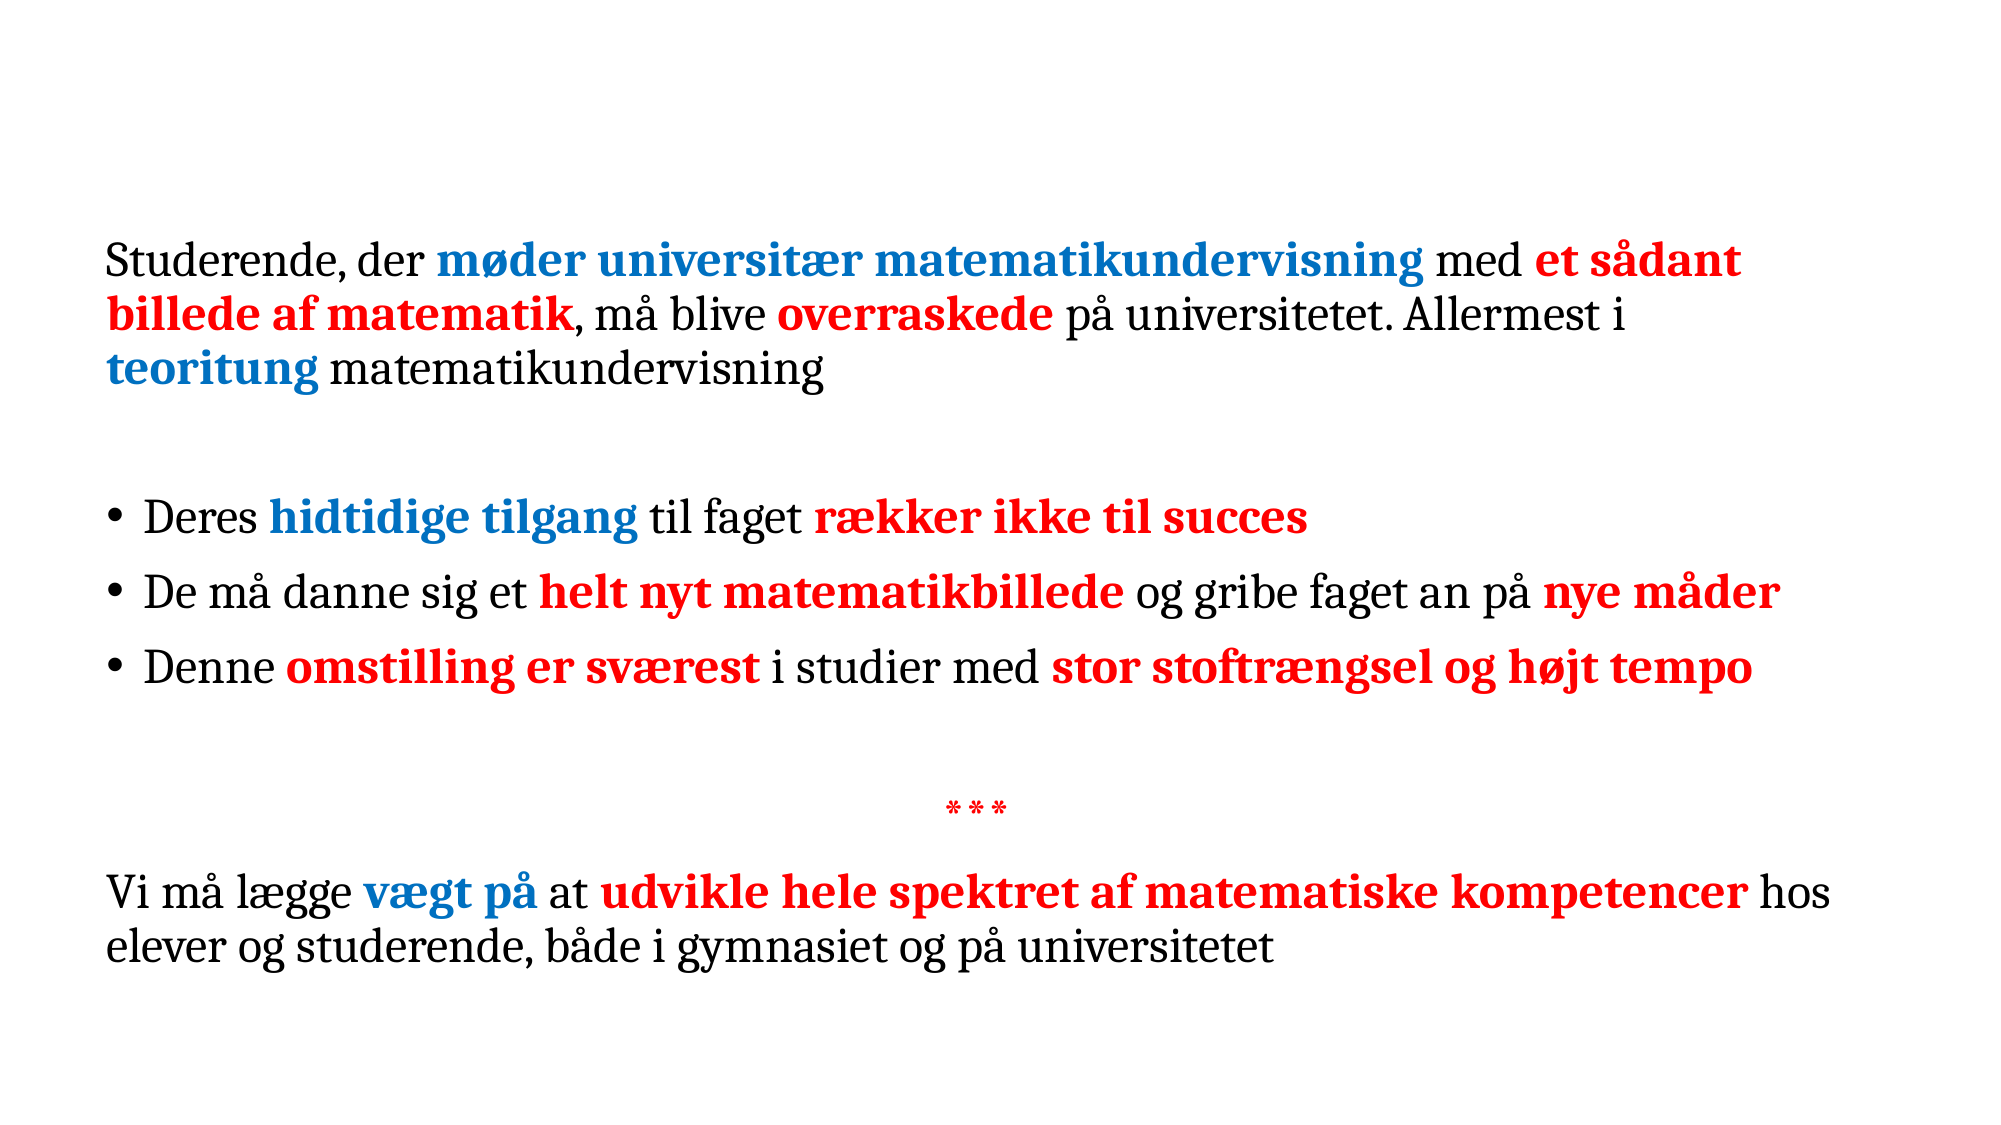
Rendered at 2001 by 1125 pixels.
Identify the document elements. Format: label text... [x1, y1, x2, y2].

list Studerende, der møder universitær matematikundervisning med et sådant billede af matematik, må blive overraskede på universitetet. Allermest i teoritung matematikundervisning Deres hidtidige tilgang til faget rækker ikke til succes De må danne sig et helt nyt matematikbillede og gribe faget an på nye måder Denne omstilling er sværest i studier med stor stoftrængsel og højt tempo *** Vi må lægge vægt på at udvikle hele spektret af matematiske kompetencer hos elever og studerende, både i gymnasiet og på universitetet [91, 51, 1863, 1014]
